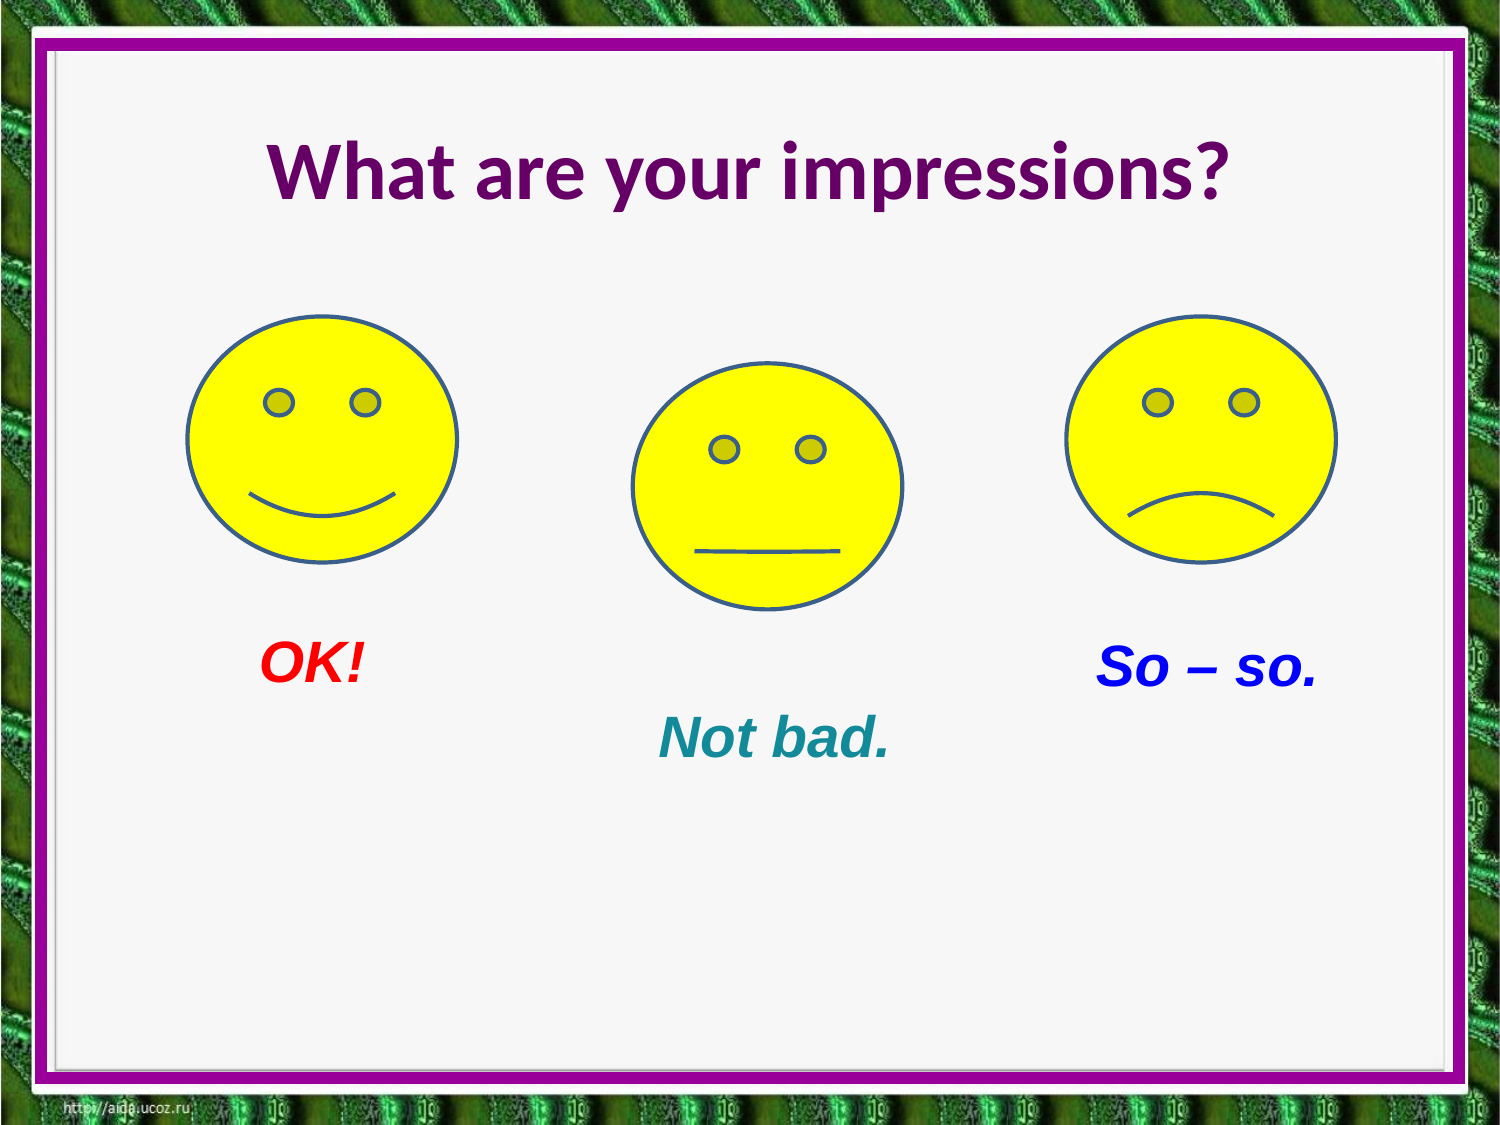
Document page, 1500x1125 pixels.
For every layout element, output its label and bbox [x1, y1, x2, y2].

picture [0, 0, 1500, 1125]
text_box [630, 361, 905, 612]
text_box [1064, 314, 1338, 565]
text_box [185, 314, 460, 565]
text_box [41, 44, 1459, 1078]
